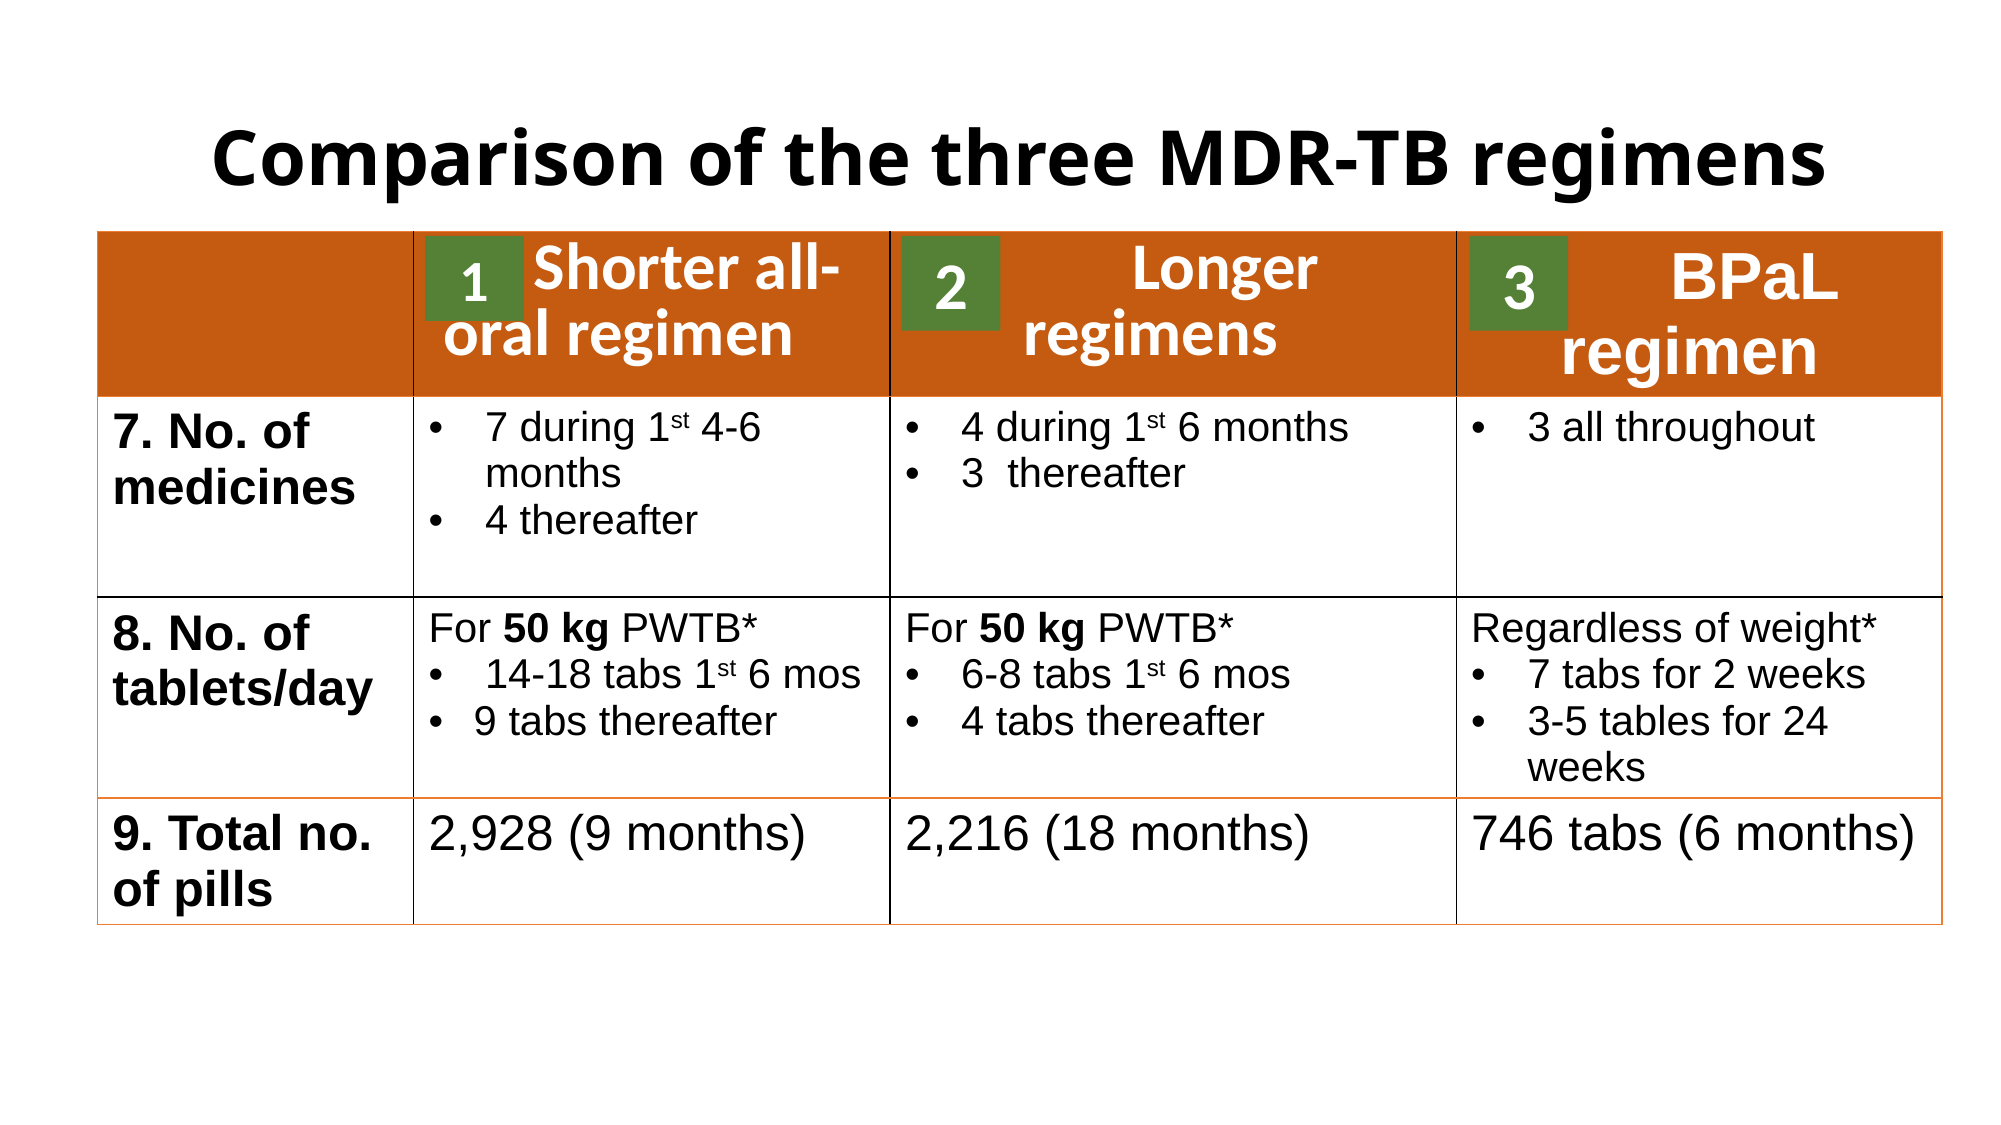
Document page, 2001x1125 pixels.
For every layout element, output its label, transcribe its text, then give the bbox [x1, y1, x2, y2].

table_header Shorter all- oral regimen [414, 238, 889, 396]
table_cell For 50 kg PWTB* 14-18 tabs 1st 6 mos 9 tabs thereafter [414, 598, 889, 797]
table_cell 2,216 (18 months) [891, 799, 1456, 924]
table_header BPaL regimen [1457, 232, 1941, 396]
text_box Comparison of the three MDR-TB regimens [157, 83, 1883, 238]
table_cell Regardless of weight* 7 tabs for 2 weeks 3-5 tables for 24 weeks [1457, 598, 1941, 797]
table_cell 8. No. of tablets/day [98, 598, 413, 797]
table_cell 3 all throughout [1457, 397, 1941, 596]
text_box 3 [1469, 238, 1569, 331]
table_cell For 50 kg PWTB* 6-8 tabs 1st 6 mos 4 tabs thereafter [891, 598, 1456, 797]
table_cell 2,928 (9 months) [414, 799, 889, 924]
table_cell 4 during 1st 6 months 3 thereafter [891, 397, 1456, 596]
text_box 2 [901, 238, 1001, 331]
table_header [98, 232, 413, 396]
table_cell 746 tabs (6 months) [1457, 799, 1941, 924]
text_box 1 [425, 238, 524, 321]
table_cell 7 during 1st 4-6 months 4 thereafter [414, 397, 889, 596]
text_box [137, 61, 1863, 232]
table_cell 7. No. of medicines [98, 397, 413, 596]
table_cell 9. Total no. of pills [98, 799, 413, 924]
table_header Longer regimens [891, 238, 1456, 396]
